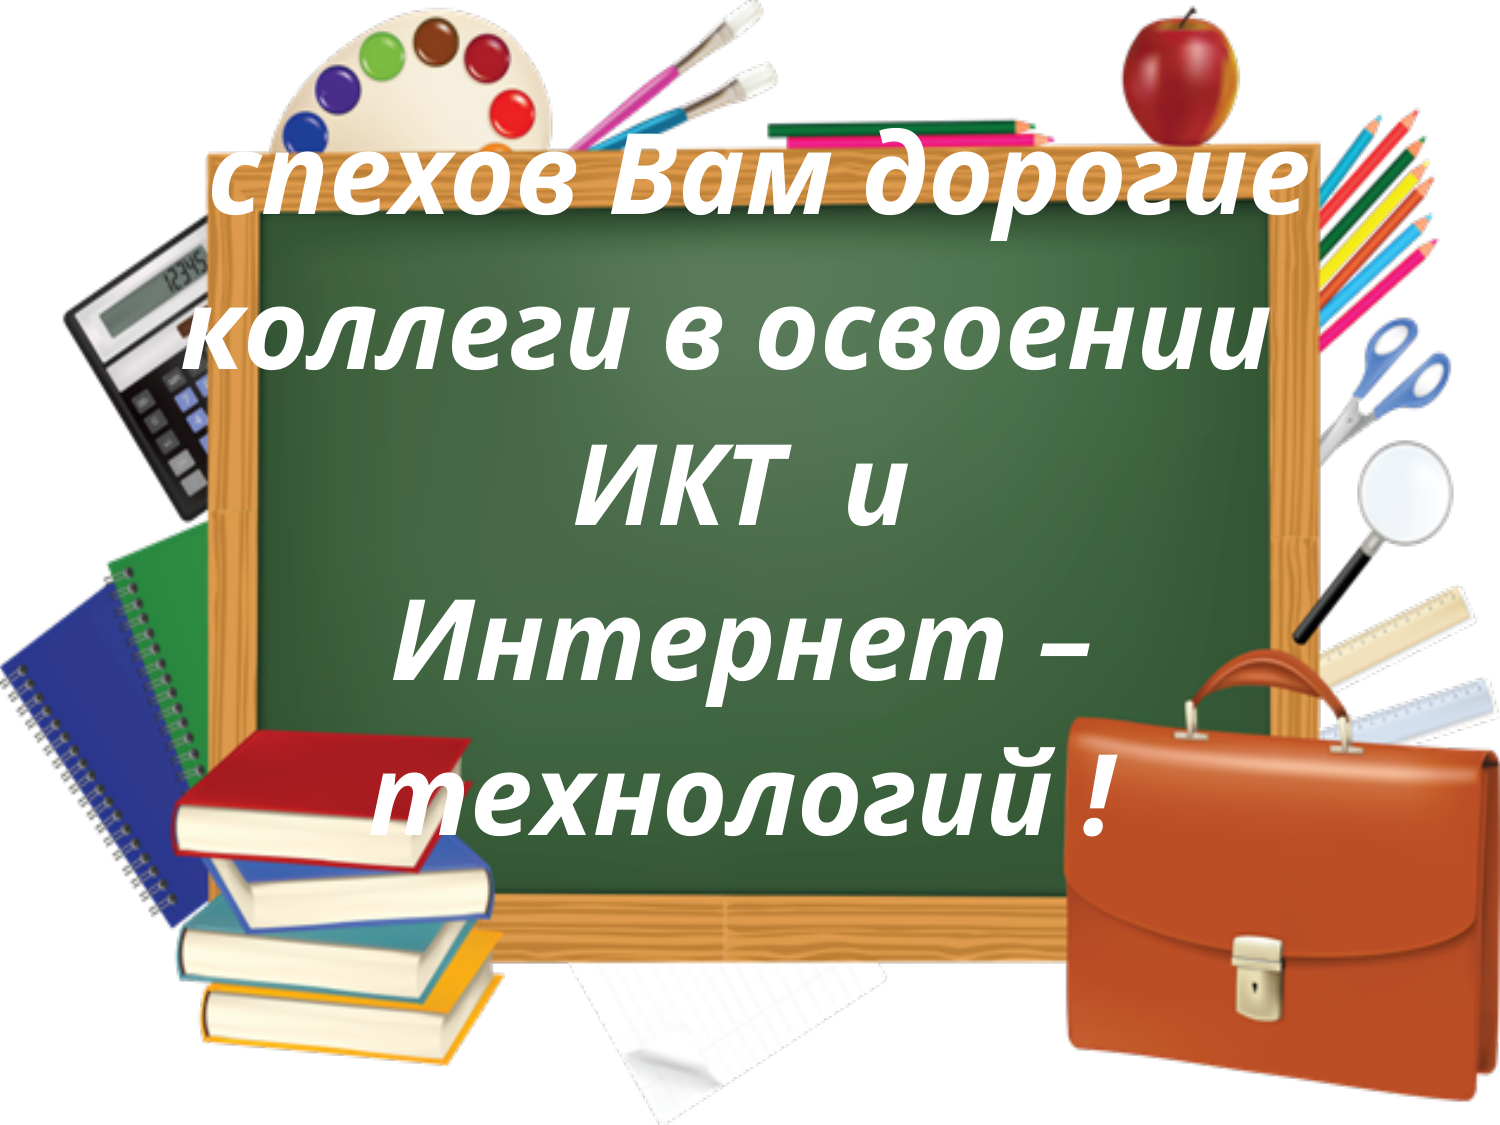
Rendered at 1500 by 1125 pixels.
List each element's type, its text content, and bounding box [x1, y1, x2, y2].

title Успехов Вам дорогие коллеги в освоении ИКТ и Интернет – технологий ! [112, 349, 1372, 591]
picture [0, 0, 1500, 1125]
